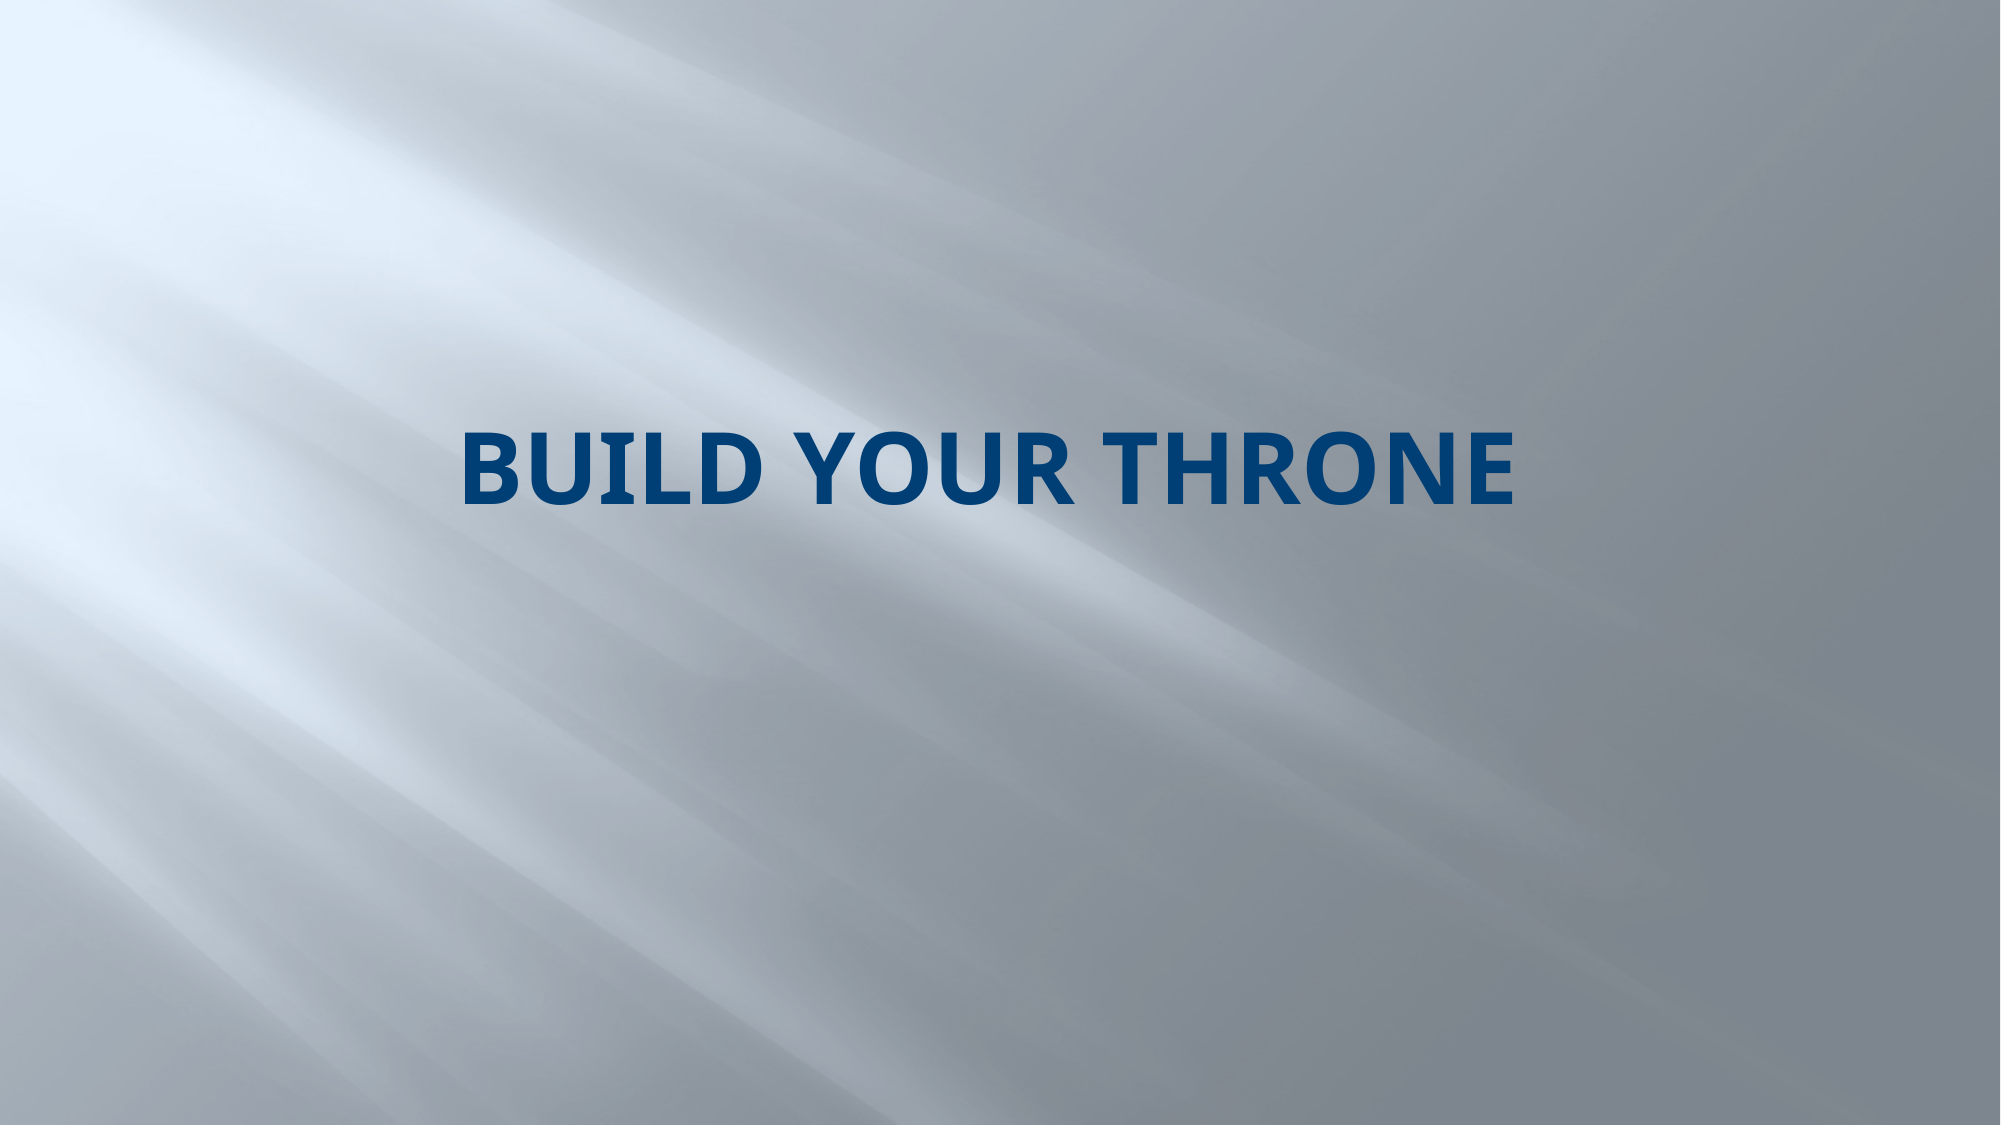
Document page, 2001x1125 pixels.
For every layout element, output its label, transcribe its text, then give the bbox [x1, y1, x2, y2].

title BUILD YOUR THRONE [312, 224, 1663, 525]
